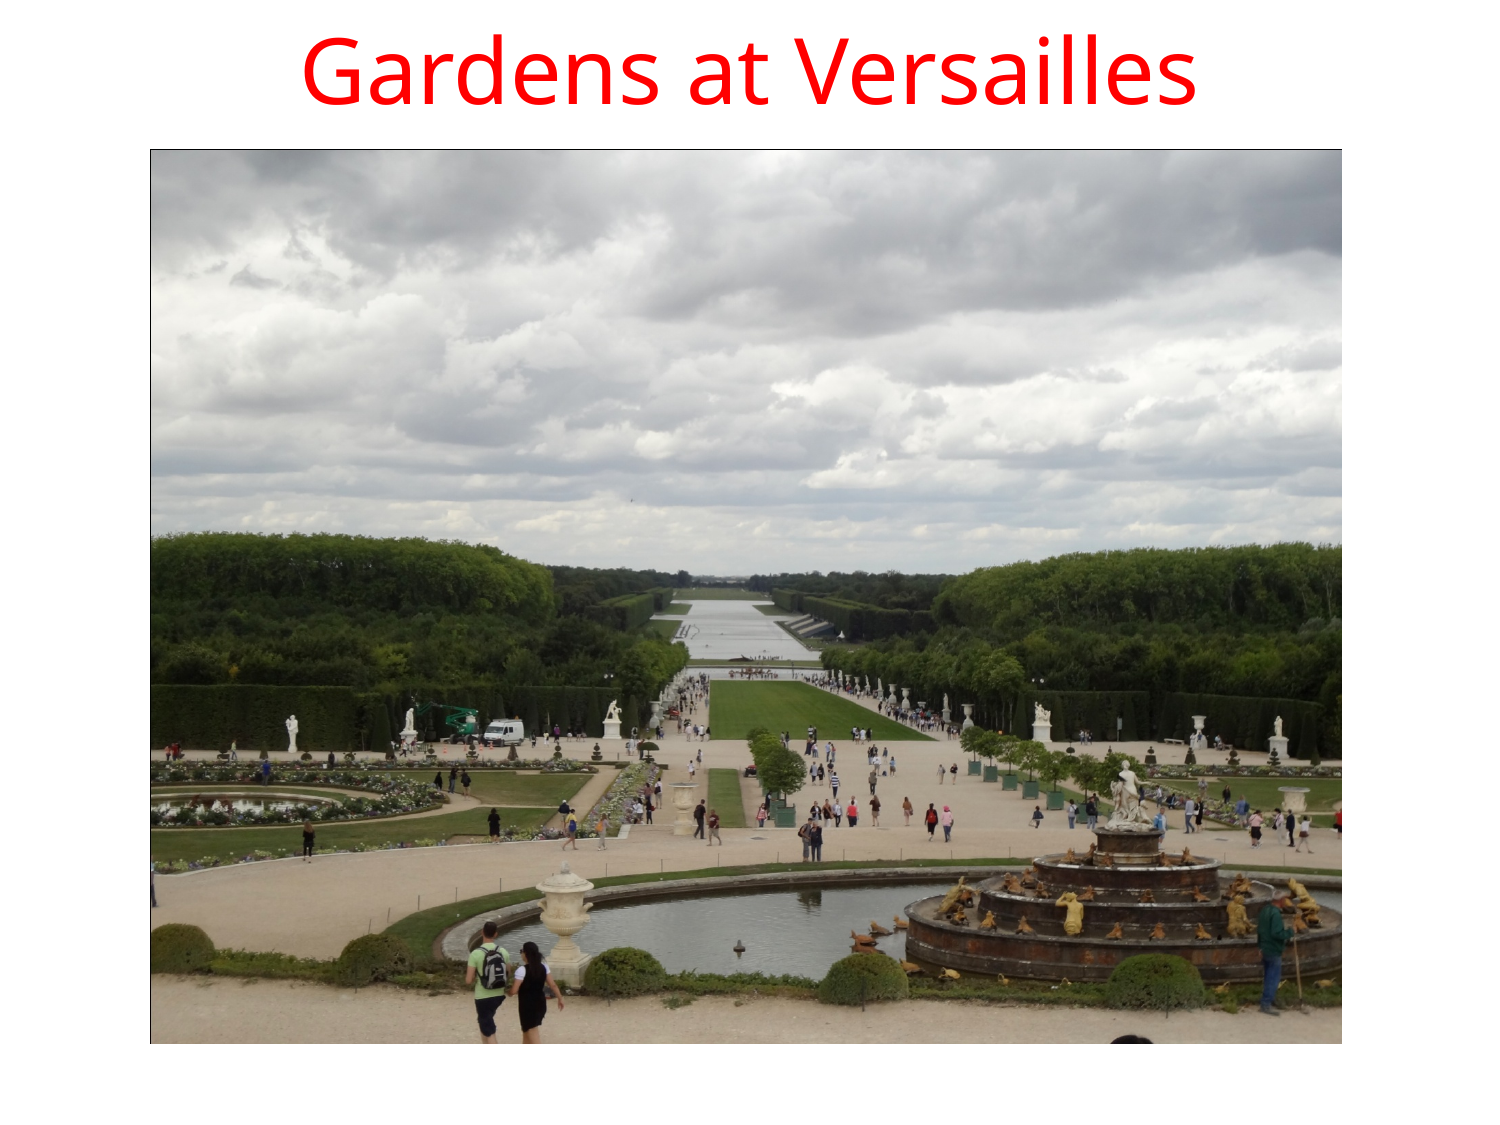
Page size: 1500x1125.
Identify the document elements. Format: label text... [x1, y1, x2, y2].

title Gardens at Versailles [0, 0, 1500, 150]
picture [149, 149, 1342, 1044]
